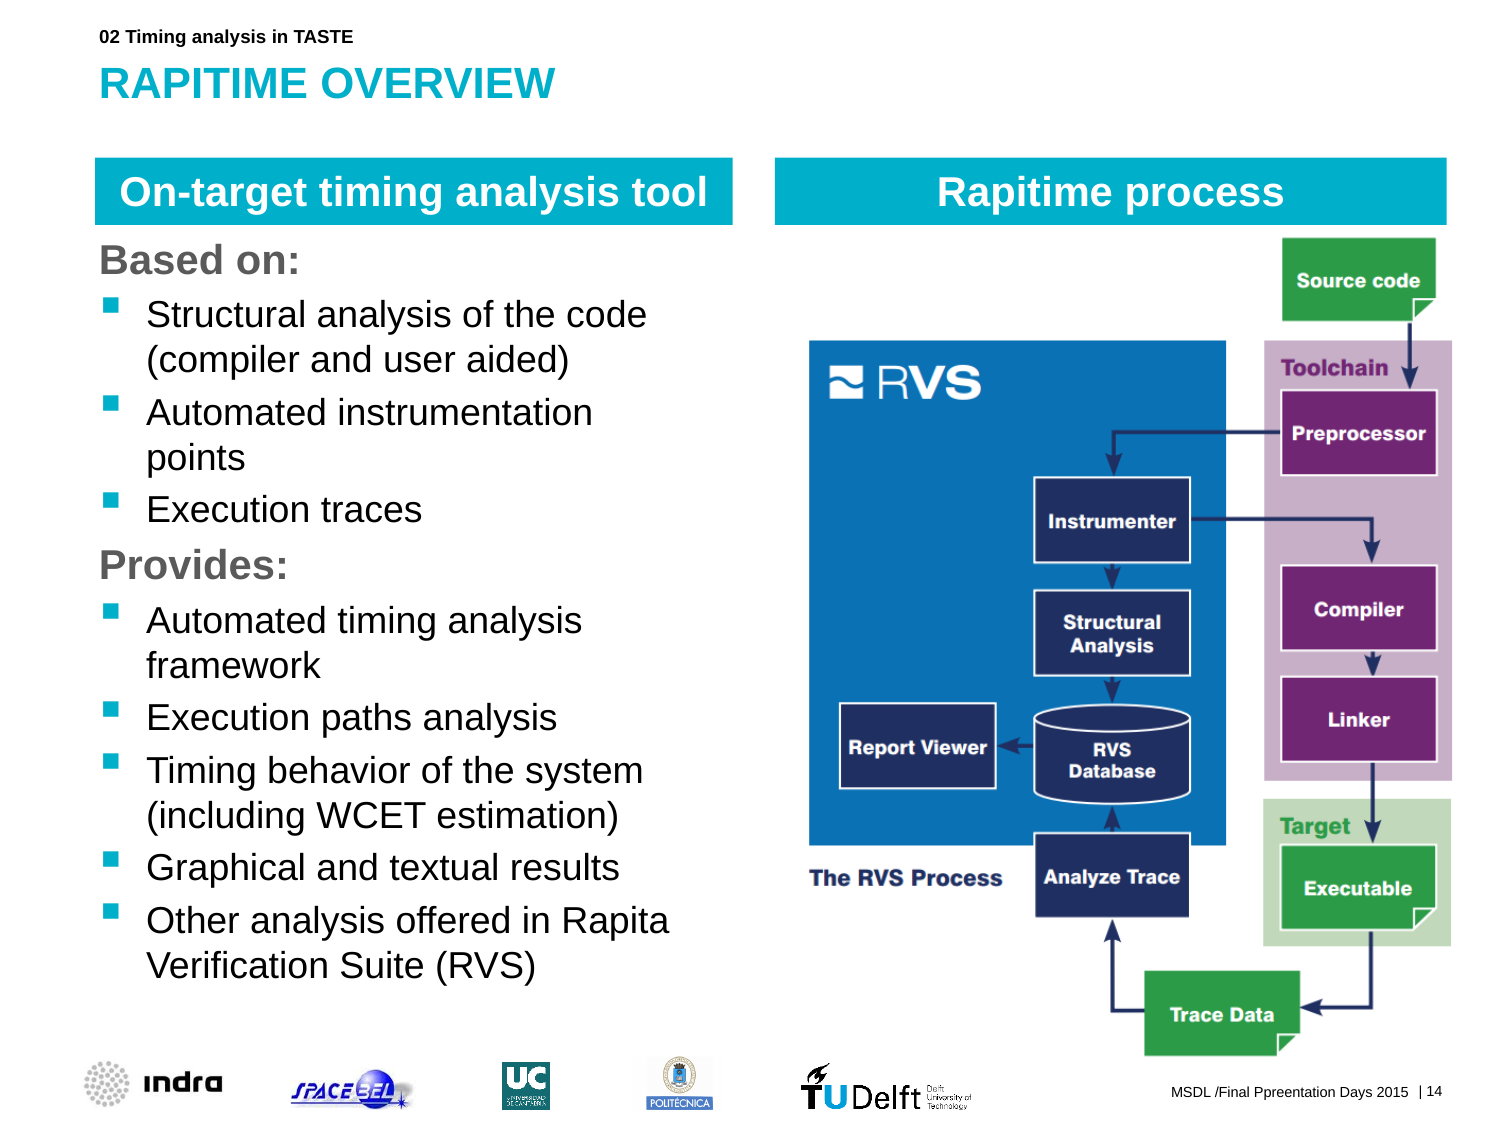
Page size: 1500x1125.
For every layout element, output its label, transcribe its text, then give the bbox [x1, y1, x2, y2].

picture [81, 1056, 224, 1110]
picture [770, 226, 1485, 1110]
picture [632, 1056, 724, 1110]
text_box Rapitime process [774, 157, 1447, 225]
text_box 02 Timing analysis in TASTE [84, 20, 1447, 51]
picture [502, 1062, 550, 1110]
title Rapitime overview [83, 47, 1447, 125]
picture [290, 1068, 420, 1110]
list Based on: Structural analysis of the code (compiler and user aided) Automated instrumentation points Execution traces Provides: Automated timing analysis framework Execution paths analysis Timing behavior of the system (including WCET estimation) Graphical and textual results Other analysis offered in Rapita Verification Suite (RVS) [83, 224, 717, 1038]
text_box On-target timing analysis tool [95, 157, 733, 225]
